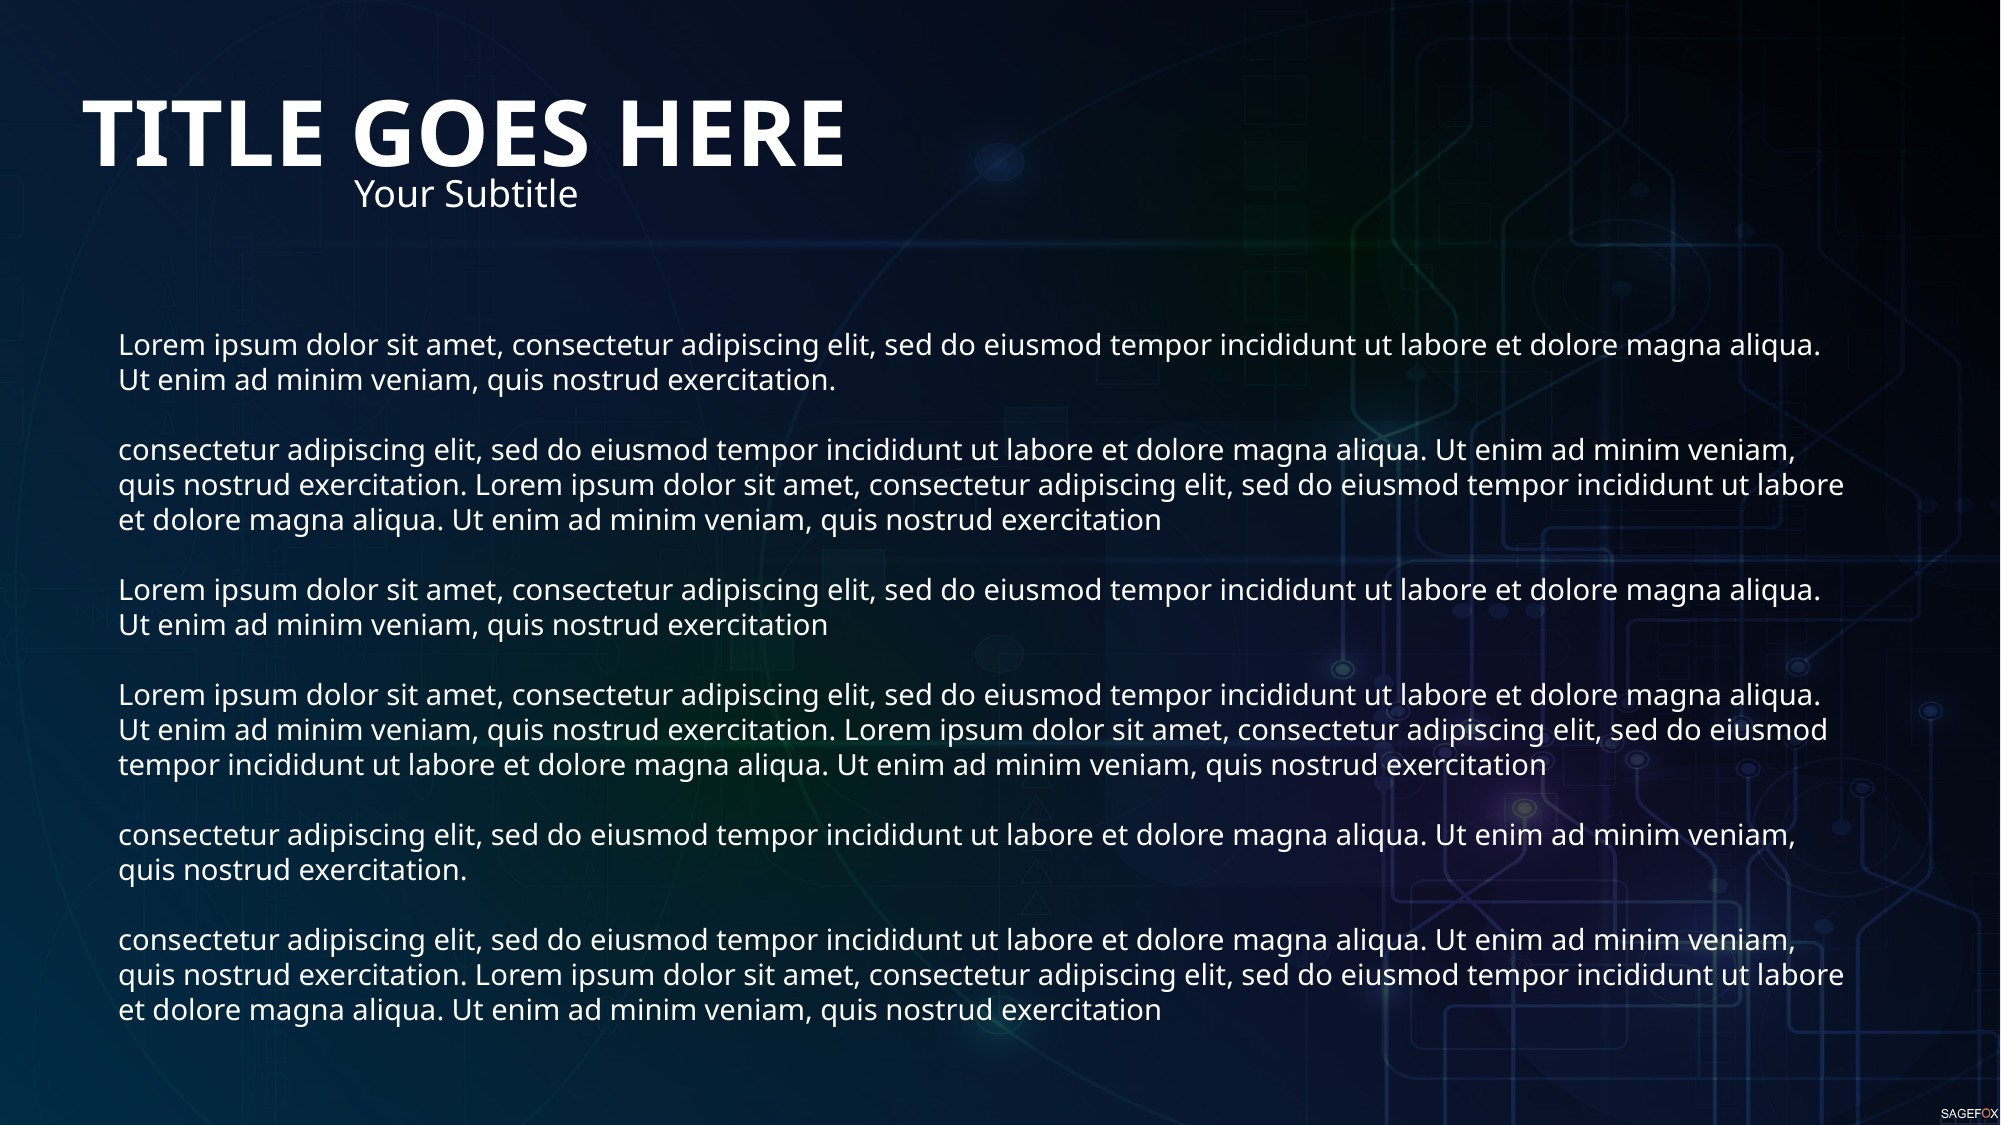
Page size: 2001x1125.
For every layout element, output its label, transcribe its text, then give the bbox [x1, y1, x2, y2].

picture [0, 0, 2001, 1125]
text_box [13, 66, 918, 224]
text_box Lorem ipsum dolor sit amet, consectetur adipiscing elit, sed do eiusmod tempor incididunt ut labore et dolore magna aliqua. Ut enim ad minim veniam, quis nostrud exercitation. consectetur adipiscing elit, sed do eiusmod tempor incididunt ut labore et dolore magna aliqua. Ut enim ad minim veniam, quis nostrud exercitation. Lorem ipsum dolor sit amet, consectetur adipiscing elit, sed do eiusmod tempor incididunt ut labore et dolore magna aliqua. Ut enim ad minim veniam, quis nostrud exercitation Lorem ipsum dolor sit amet, consectetur adipiscing elit, sed do eiusmod tempor incididunt ut labore et dolore magna aliqua. Ut enim ad minim veniam, quis nostrud exercitation Lorem ipsum dolor sit amet, consectetur adipiscing elit, sed do eiusmod tempor incididunt ut labore et dolore magna aliqua. Ut enim ad minim veniam, quis nostrud exercitation. Lorem ipsum dolor sit amet, consectetur adipiscing elit, sed do eiusmod tempor incididunt ut labore et dolore magna aliqua. Ut enim ad minim veniam, quis nostrud exercitation consectetur adipiscing elit, sed do eiusmod tempor incididunt ut labore et dolore magna aliqua. Ut enim ad minim veniam, quis nostrud exercitation. consectetur adipiscing elit, sed do eiusmod tempor incididunt ut labore et dolore magna aliqua. Ut enim ad minim veniam, quis nostrud exercitation. Lorem ipsum dolor sit amet, consectetur adipiscing elit, sed do eiusmod tempor incididunt ut labore et dolore magna aliqua. Ut enim ad minim veniam, quis nostrud exercitation [103, 319, 1866, 1069]
